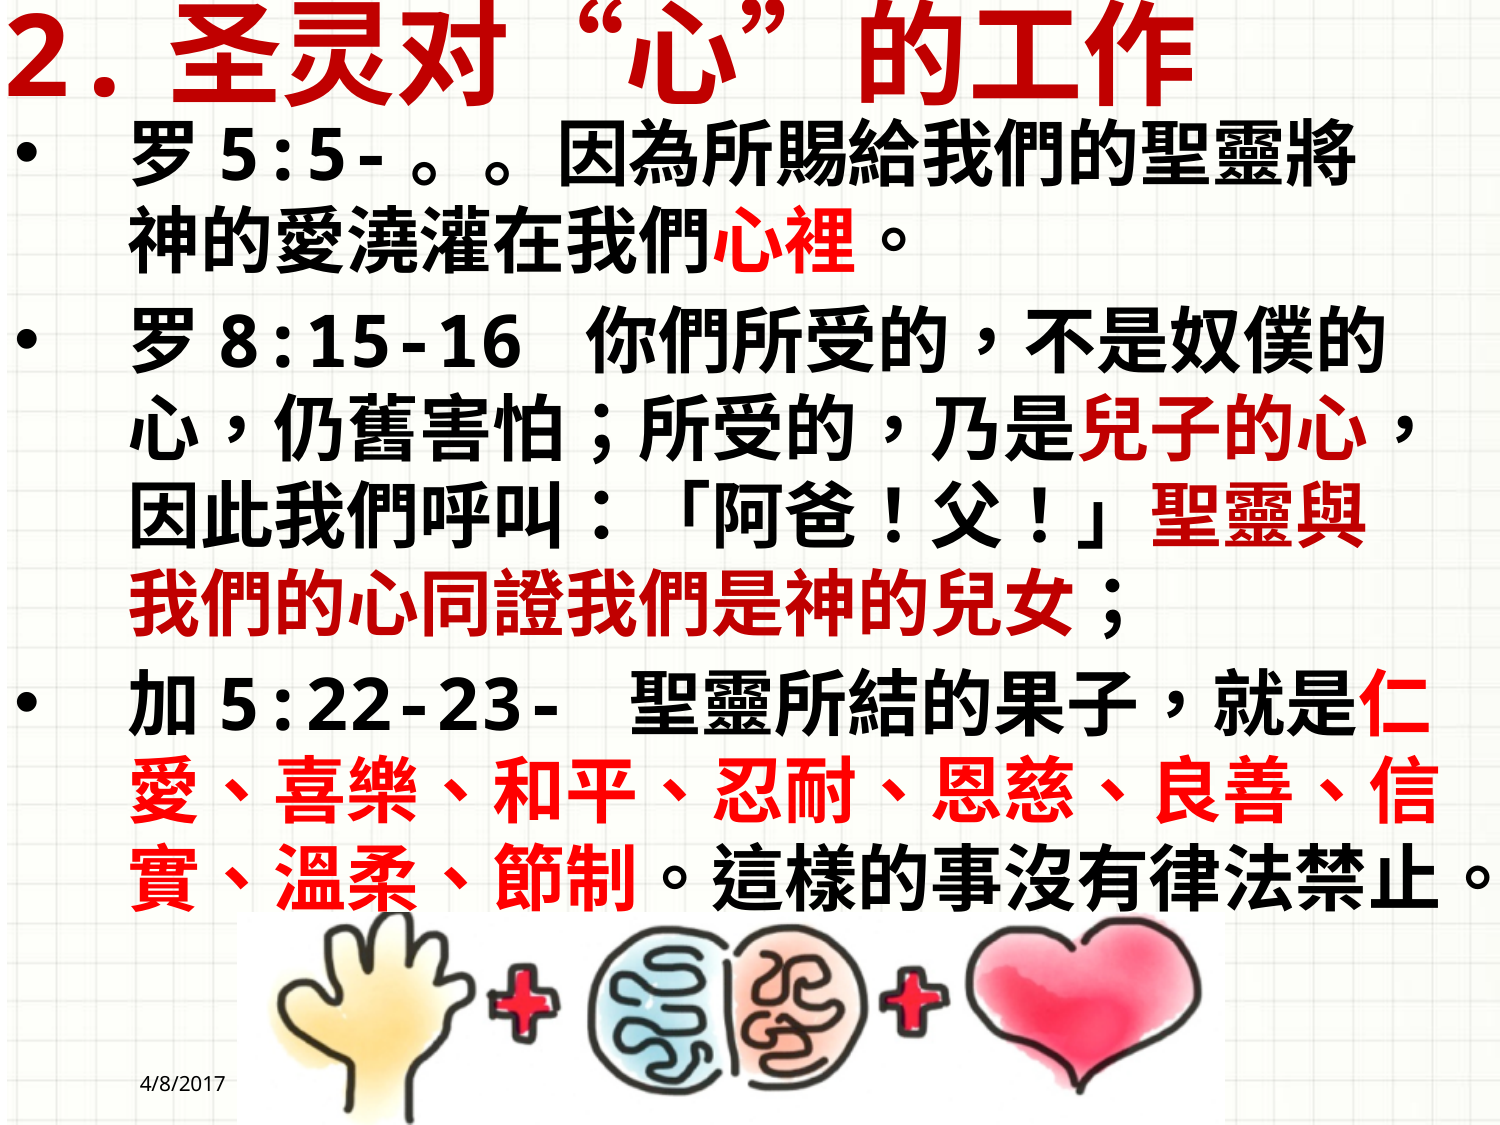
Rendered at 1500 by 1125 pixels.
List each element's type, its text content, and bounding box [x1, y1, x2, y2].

picture [7, 912, 1500, 1125]
text_box 罗5:5-。。因為所賜給我們的聖靈將神的愛澆灌在我們心裡。 [0, 99, 1438, 287]
text_box 2.圣灵对“心”的工作 [0, 0, 1500, 125]
text_box 加5:22-23- 聖靈所結的果子，就是仁愛、喜樂、和平、忍耐、恩慈、良善、信實、溫柔、節制。這樣的事沒有律法禁止。 [0, 650, 1500, 913]
text_box 罗8:15-16 你們所受的，不是奴僕的心，仍舊害怕；所受的，乃是兒子的心，因此我們呼叫：「阿爸！父！」聖靈與我們的心同證我們是神的兒女； [0, 287, 1438, 550]
picture [7, 125, 1500, 650]
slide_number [125, 1042, 231, 1103]
